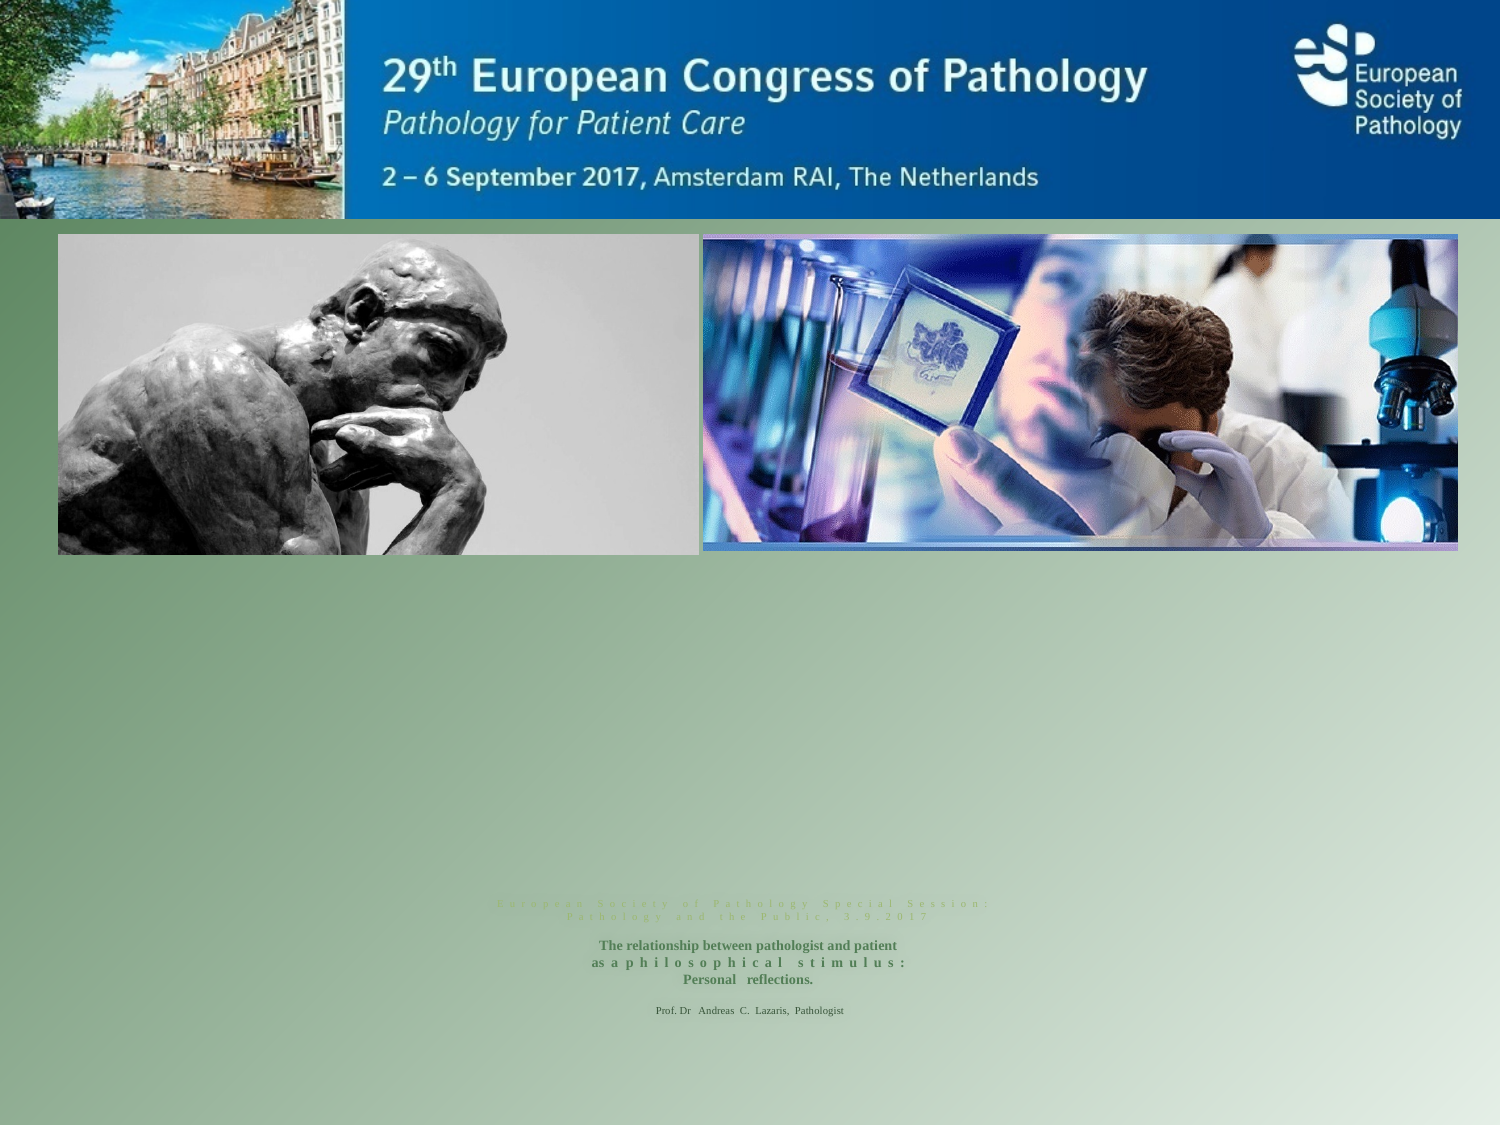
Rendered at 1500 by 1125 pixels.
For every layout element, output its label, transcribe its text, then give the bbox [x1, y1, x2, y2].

picture [58, 234, 699, 555]
picture [0, 0, 1500, 219]
title European Society of Pathology Special Session: Pathology and the Public, 3.9.2017 The relationship between pathologist and patient as a philosophical stimulus: Personal reflections. Prof. Dr Andreas C. Lazaris, Pathologist [0, 855, 1500, 1125]
picture [702, 234, 1458, 551]
